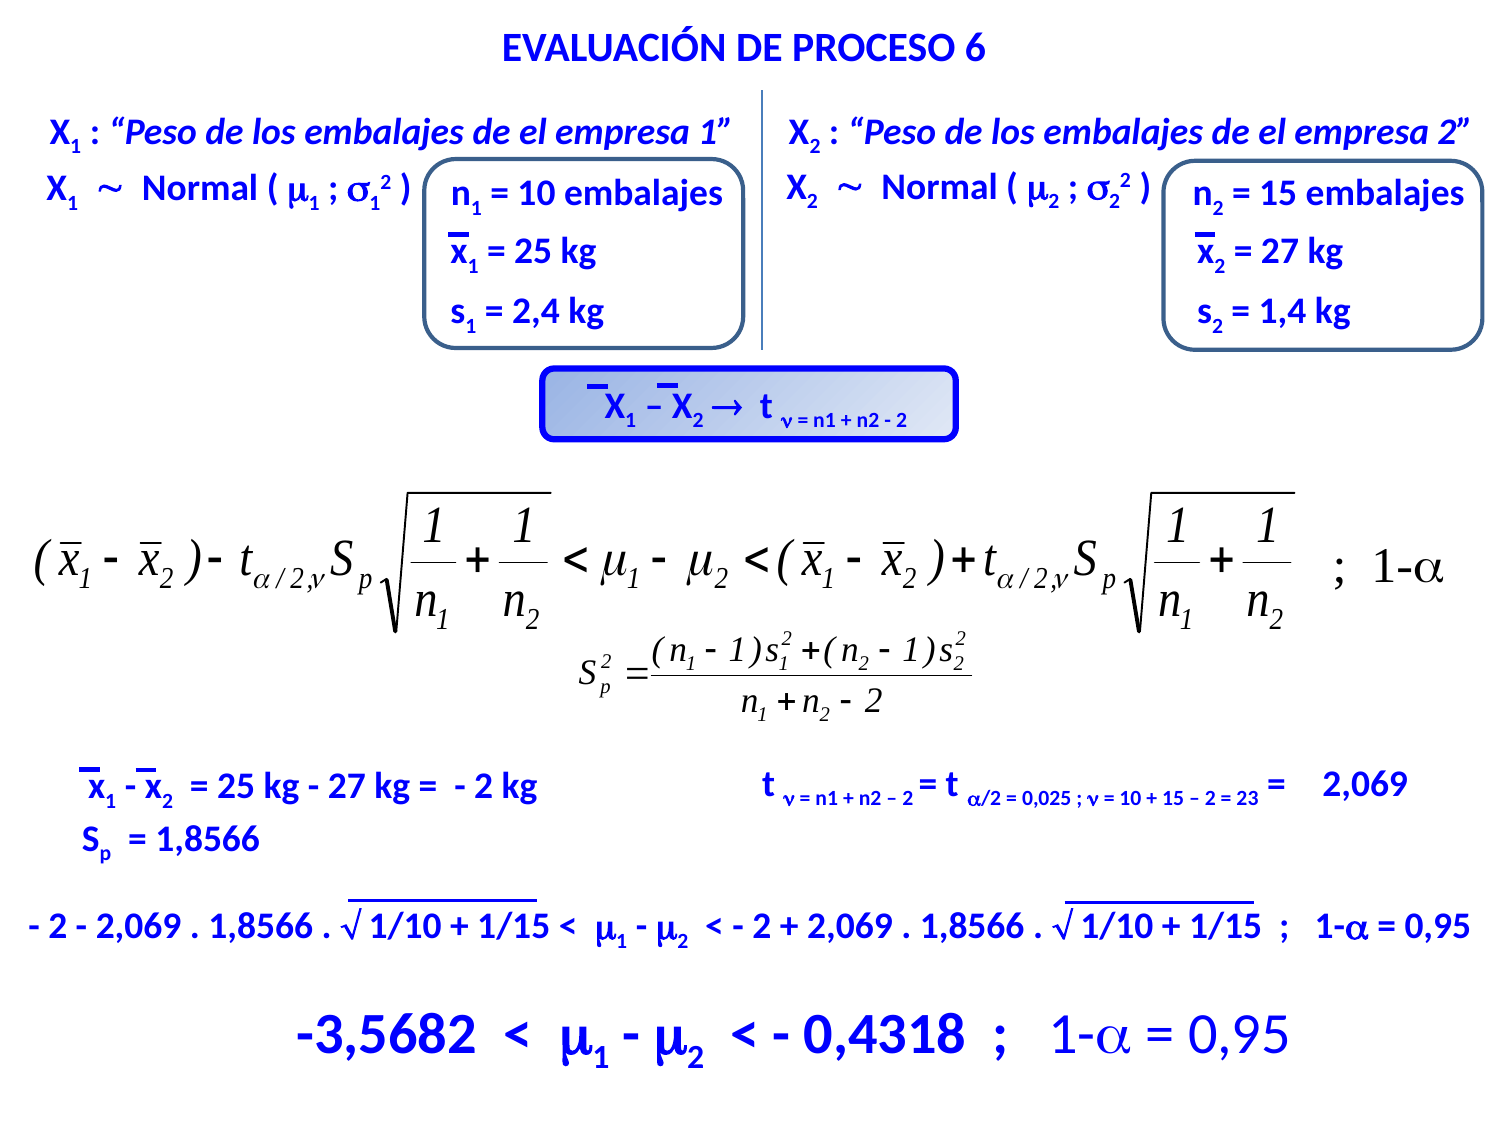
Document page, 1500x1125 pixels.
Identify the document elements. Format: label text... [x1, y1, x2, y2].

text_box [1161, 158, 1485, 352]
text_box ; 1- [1317, 525, 1460, 600]
text_box X2 : “Peso de los embalajes de el empresa 2” [774, 99, 1489, 166]
text_box [422, 156, 746, 351]
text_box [29, 479, 1304, 646]
text_box t  = n1 + n2 – 2 = t /2 = 0,025 ;  = 10 + 15 – 2 = 23 = [747, 751, 1310, 818]
text_box [0, 0, 1500, 75]
text_box X1  Normal ( 1 ; 12 ) [31, 155, 427, 222]
text_box - 2 - 2,069 . 1,8566 .  1/10 + 1/15 < 1 - 2 < - 2 + 2,069 . 1,8566 .  1/10 + 1/15 ; 1- = 0,95 [13, 894, 1487, 961]
text_box 2,069 [1307, 751, 1424, 812]
text_box [540, 366, 958, 442]
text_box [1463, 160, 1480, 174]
text_box X1 – X2  t  = n1 + n2 - 2 [589, 373, 923, 440]
text_box X1 : “Peso de los embalajes de el empresa 1” [34, 99, 750, 166]
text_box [572, 621, 979, 730]
text_box X2  Normal ( 2 ; 22 ) [771, 154, 1167, 221]
text_box Sp = 1,8566 [67, 806, 276, 873]
text_box -3,5682 < 1 - 2 < - 0,4318 ; 1- = 0,95 [281, 987, 1307, 1083]
text_box x1 - x2 = 25 kg - 27 kg = - 2 kg [73, 753, 553, 820]
